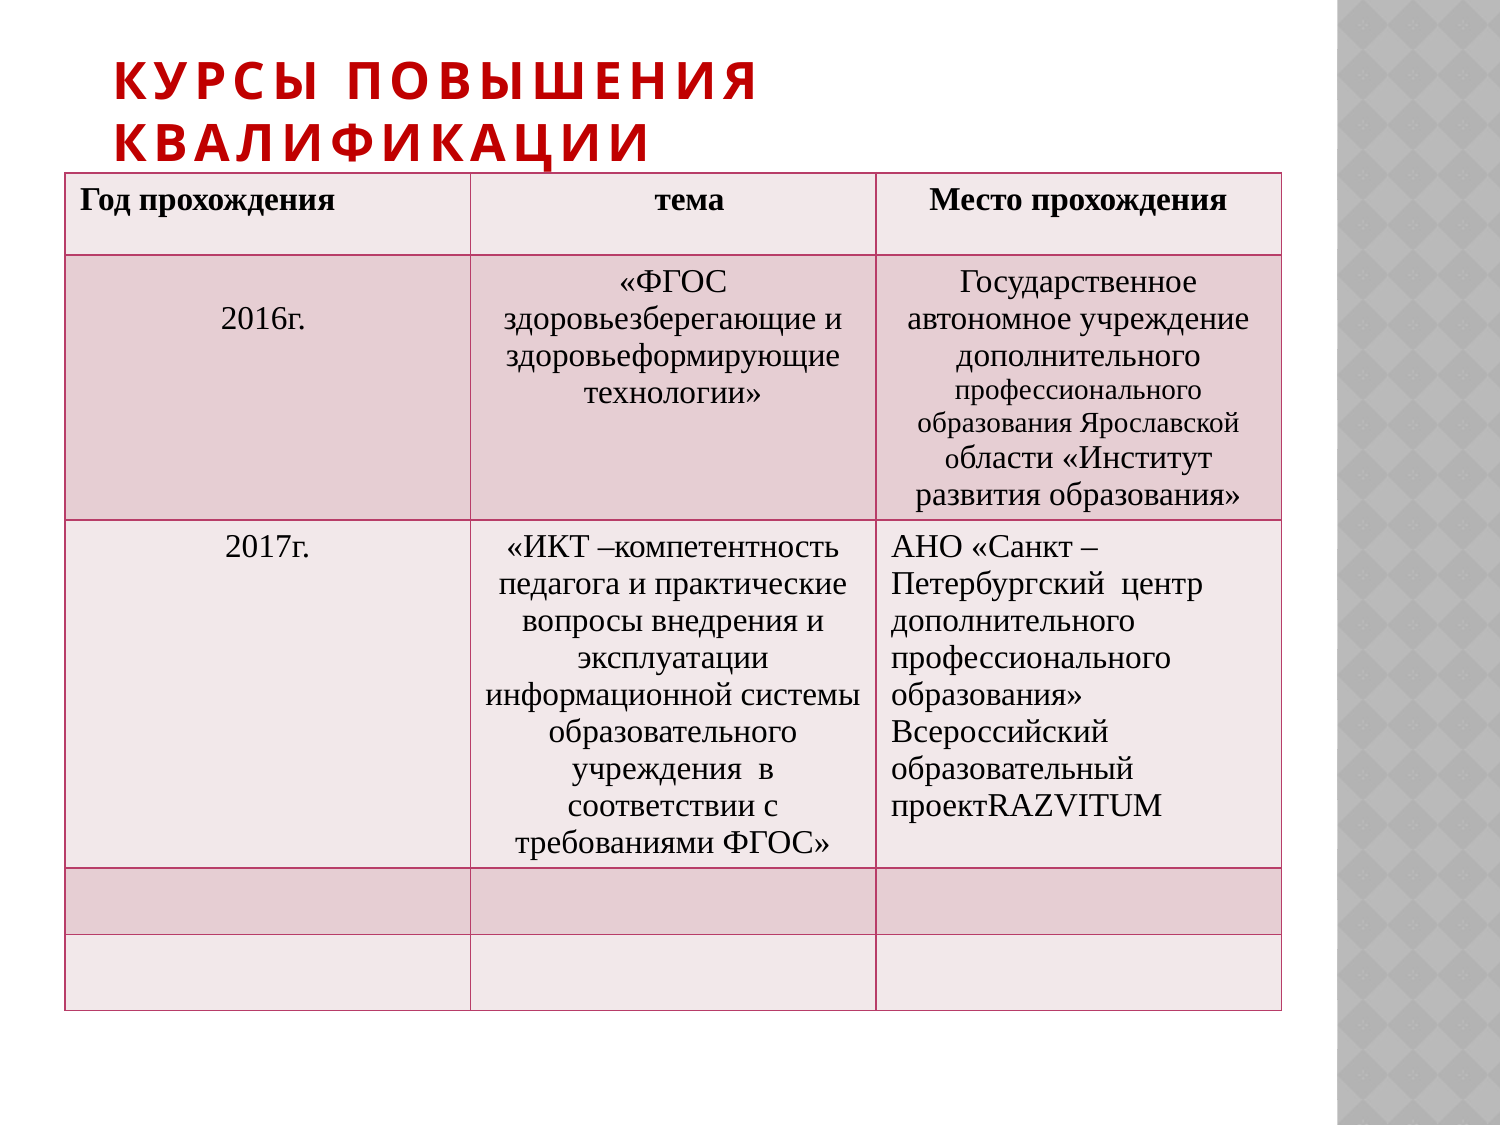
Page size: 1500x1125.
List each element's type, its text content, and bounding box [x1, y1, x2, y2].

table_cell [66, 869, 470, 934]
table_header Год прохождения [66, 174, 470, 254]
table_cell [471, 869, 875, 934]
table_cell Государственное автономное учреждение дополнительного профессионального образования Ярославской области «Институт развития образования» [877, 256, 1281, 519]
table_header тема [471, 174, 875, 254]
title Курсы повышения квалификации [105, 46, 1332, 235]
table_cell [877, 869, 1281, 934]
table_cell [471, 935, 875, 1010]
table_cell [66, 935, 470, 1010]
table_cell 2017г. [66, 521, 470, 867]
table_cell АНО «Санкт – Петербургский центр дополнительного профессионального образования» Всероссийский образовательный проектRAZVITUM [877, 521, 1281, 867]
table_cell «ИКТ –компетентность педагога и практические вопросы внедрения и эксплуатации информационной системы образовательного учреждения в соответствии с требованиями ФГОС» [471, 521, 875, 867]
table_cell «ФГОС здоровьезберегающие и здоровьеформирующие технологии» [471, 256, 875, 519]
table_header Место прохождения [877, 174, 1281, 254]
table_cell [877, 935, 1281, 1010]
table_cell 2016г. [66, 256, 470, 519]
